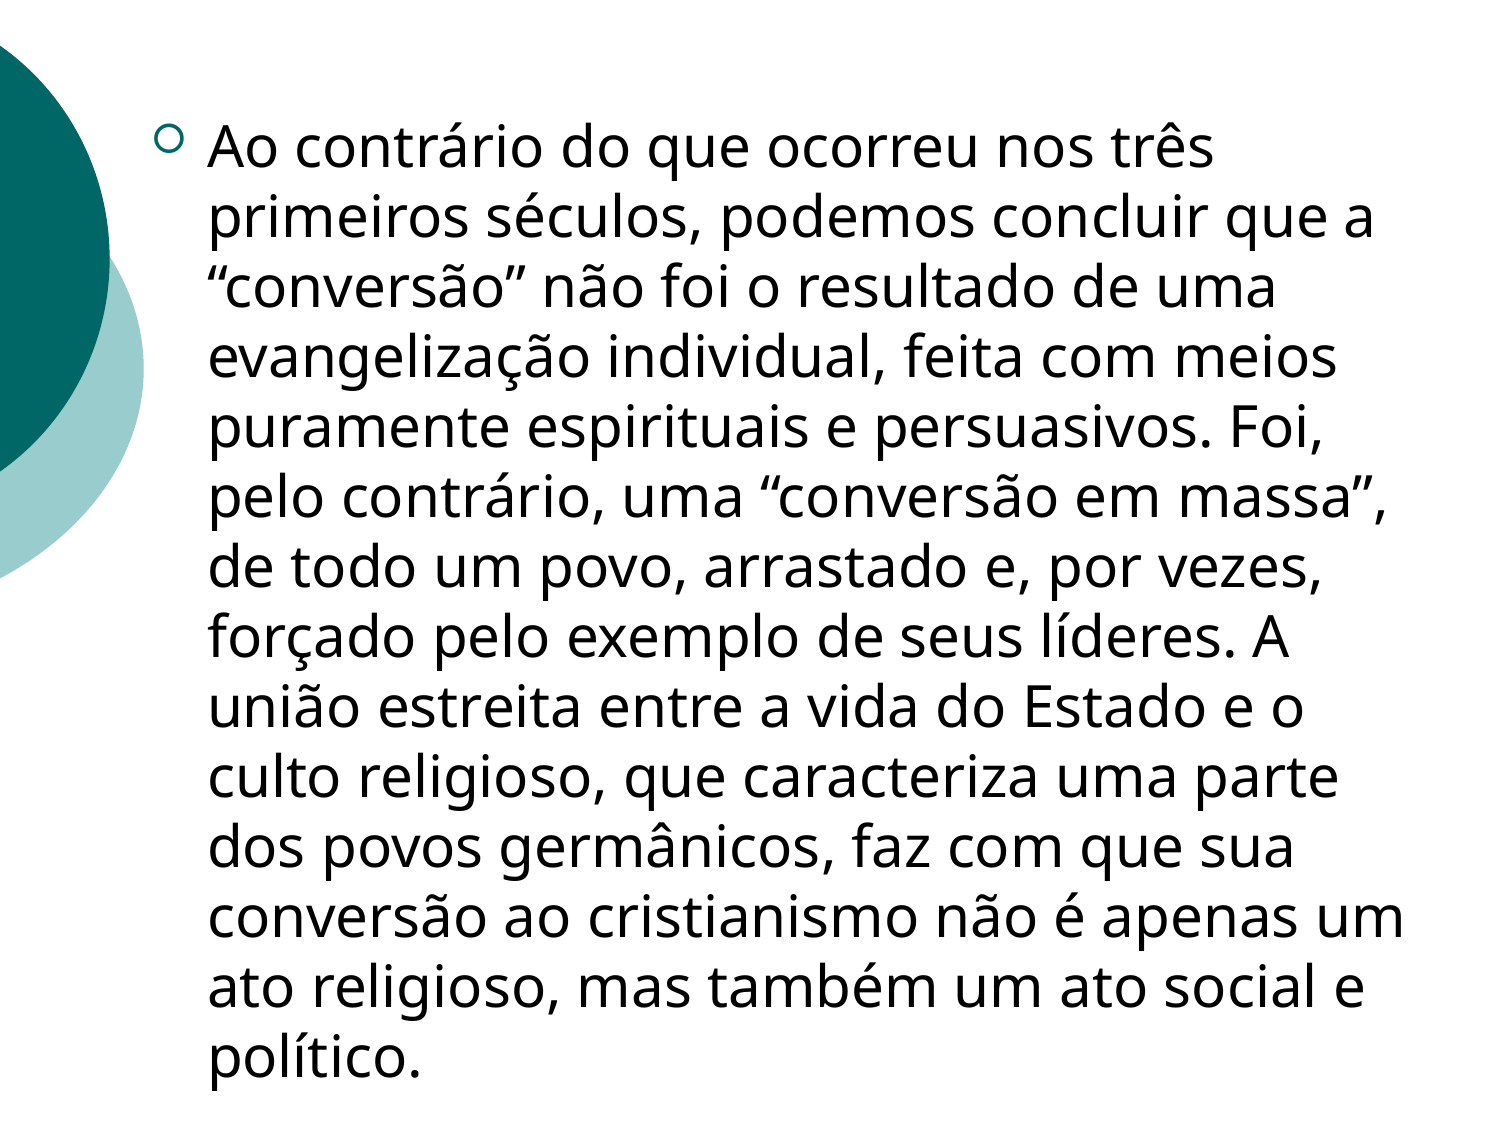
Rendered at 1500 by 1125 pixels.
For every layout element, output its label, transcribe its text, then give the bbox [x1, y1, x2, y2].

list Ao contrário do que ocorreu nos três primeiros séculos, podemos concluir que a “conversão” não foi o resultado de uma evangelização individual, feita com meios puramente espirituais e persuasivos. Foi, pelo contrário, uma “conversão em massa”, de todo um povo, arrastado e, por vezes, forçado pelo exemplo de seus líderes. A união estreita entre a vida do Estado e o culto religioso, que caracteriza uma parte dos povos germânicos, faz com que sua conversão ao cristianismo não é apenas um ato religioso, mas também um ato social e político. [135, 101, 1459, 975]
